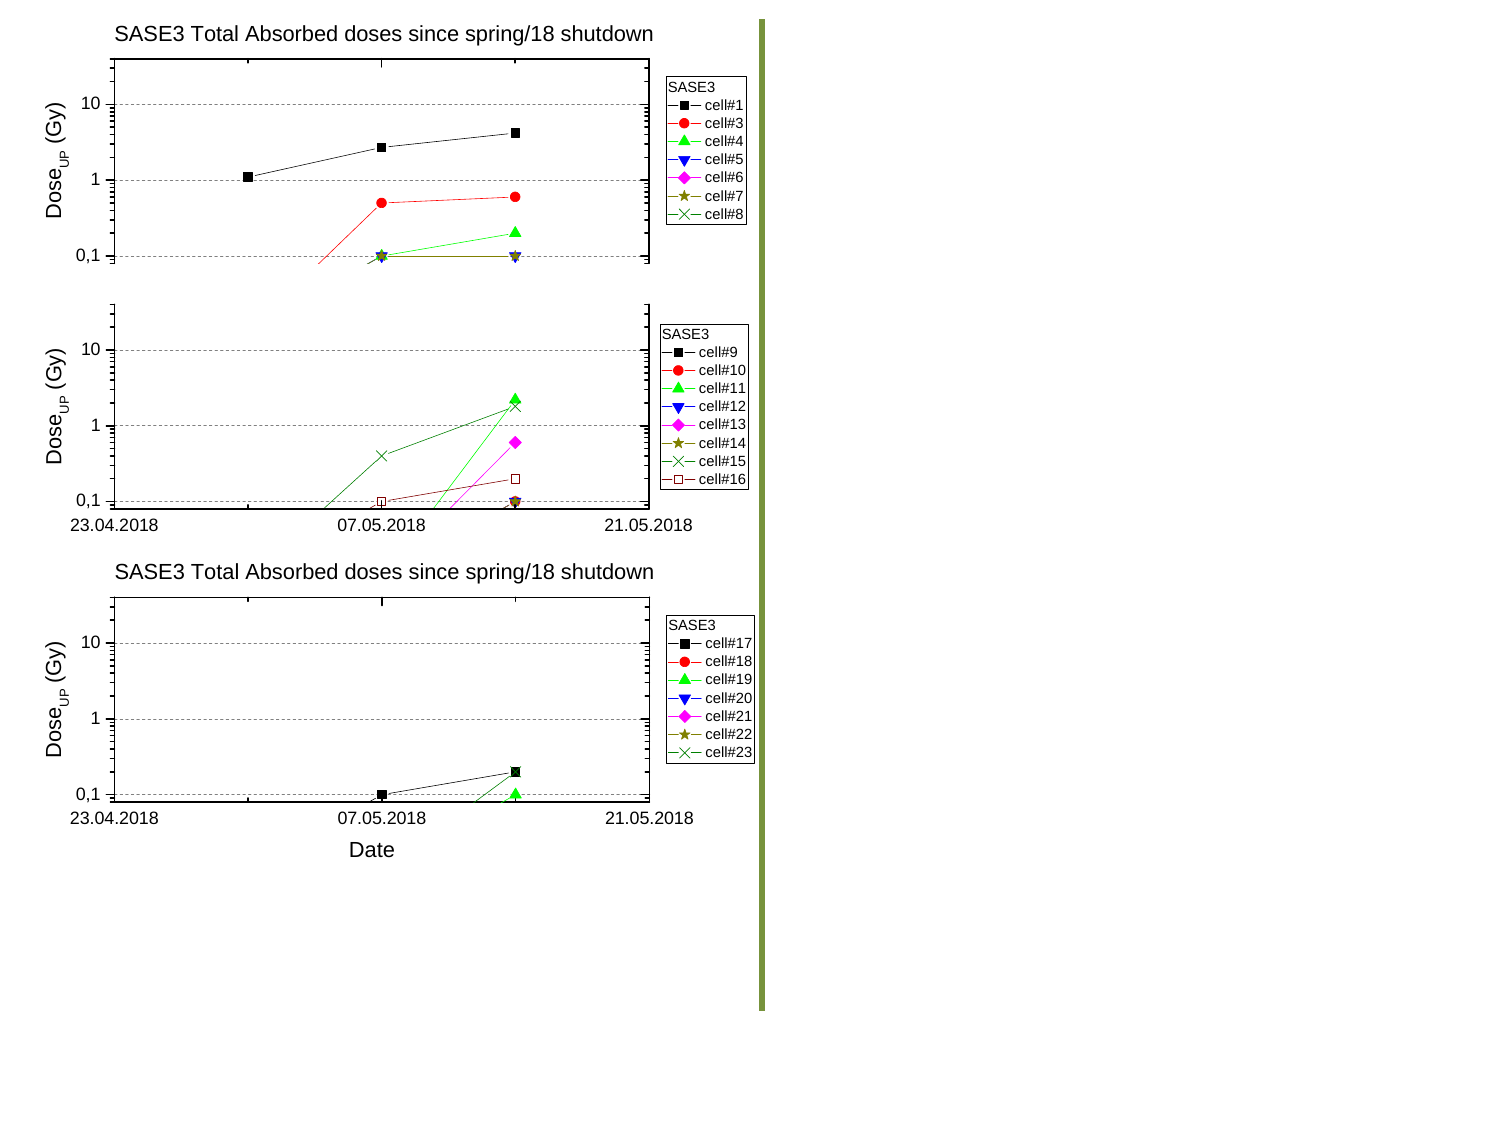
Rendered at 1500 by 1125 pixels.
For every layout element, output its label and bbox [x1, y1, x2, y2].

text_box [0, 538, 767, 1125]
text_box [0, 0, 766, 537]
